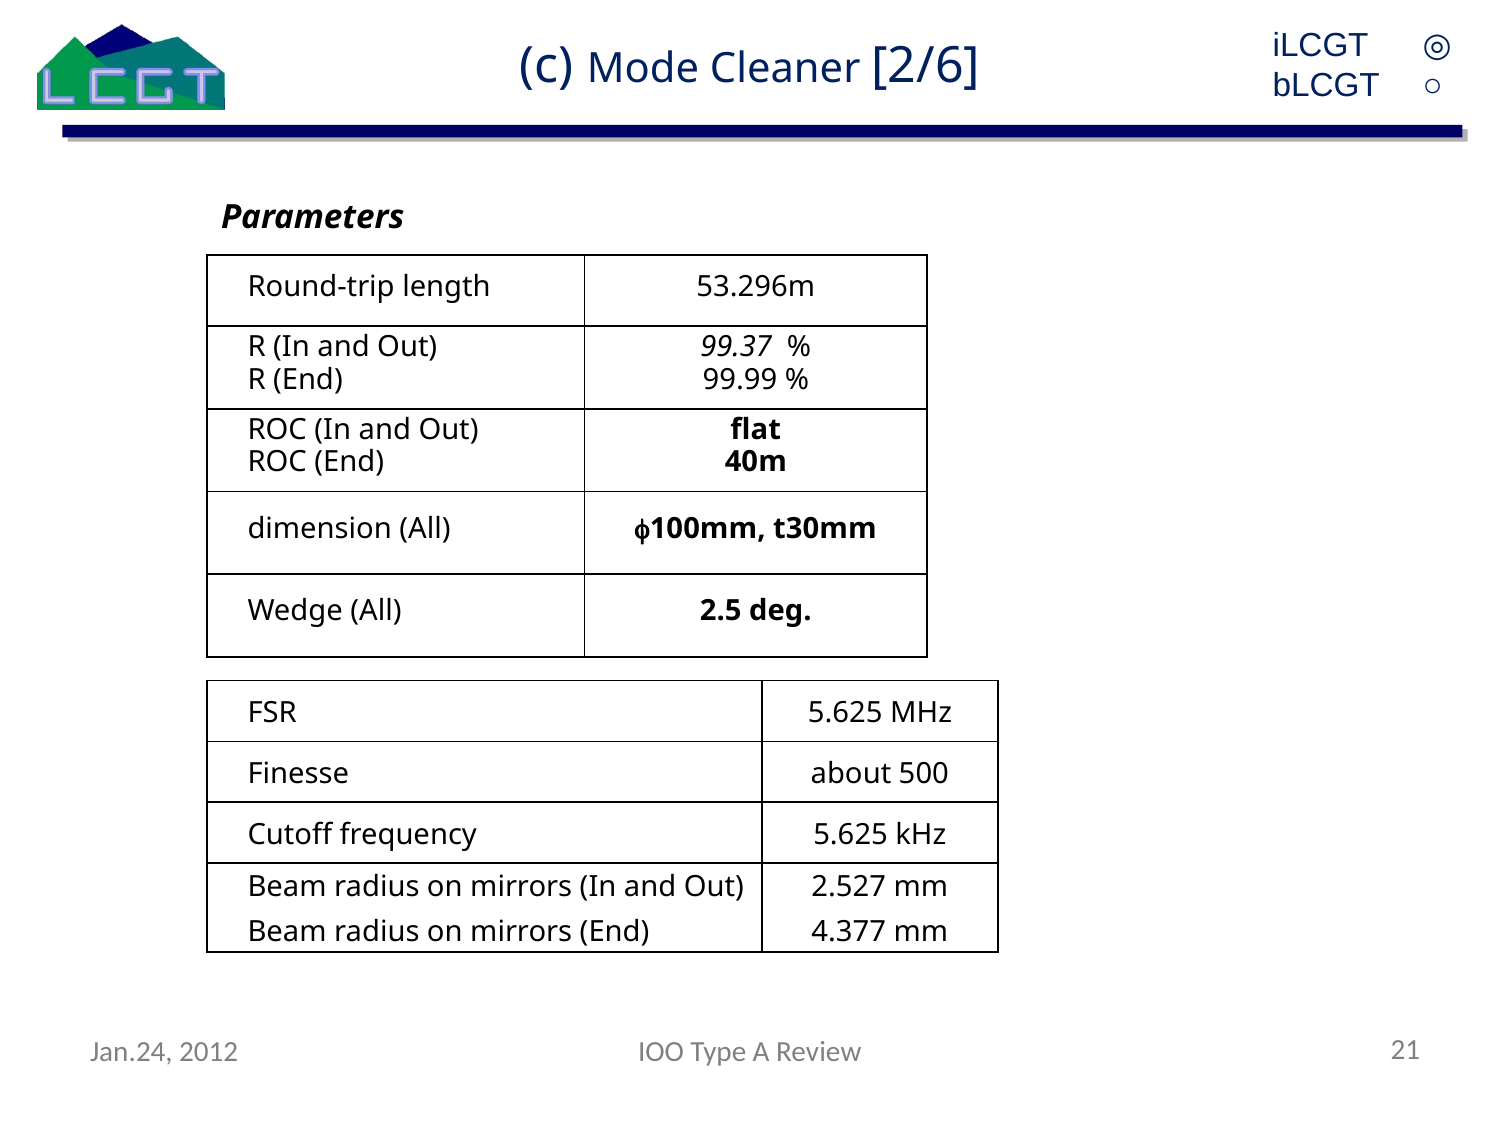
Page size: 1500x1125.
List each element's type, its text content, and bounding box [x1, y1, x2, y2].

table_header Round-trip length [208, 256, 584, 325]
table_cell dimension (All) [208, 492, 584, 573]
table_cell Cutoff frequency [208, 803, 761, 862]
table_cell Wedge (All) [208, 575, 584, 656]
table_cell R (In and Out) R (End) [208, 327, 584, 408]
table_cell about 500 [763, 742, 997, 801]
table_cell Finesse [208, 742, 761, 801]
table_cell 2.5 deg. [585, 575, 926, 656]
text_box (c) Mode Cleaner [2/6] [0, 0, 1257, 126]
table_cell flat 40m [585, 410, 926, 491]
table_header 5.625 MHz [763, 681, 997, 741]
text_box Parameters [206, 187, 420, 243]
table_cell ROC (In and Out) ROC (End) [208, 410, 584, 491]
table_cell 2.527 mm 4.377 mm [763, 864, 997, 951]
table_cell 99.37 % 99.99 % [585, 327, 926, 408]
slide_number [74, 1024, 426, 1103]
footer IOO Type A Review [512, 1024, 988, 1103]
table_cell 5.625 kHz [763, 803, 997, 862]
slide_number 21 [1309, 1022, 1436, 1102]
table_header FSR [208, 681, 761, 741]
text_box iLCGT ◎ bLCGT ○ [1257, 0, 1500, 126]
table_cell Beam radius on mirrors (In and Out) Beam radius on mirrors (End) [208, 864, 761, 951]
table_header 53.296m [585, 256, 926, 325]
table_cell f100mm, t30mm [585, 492, 926, 573]
